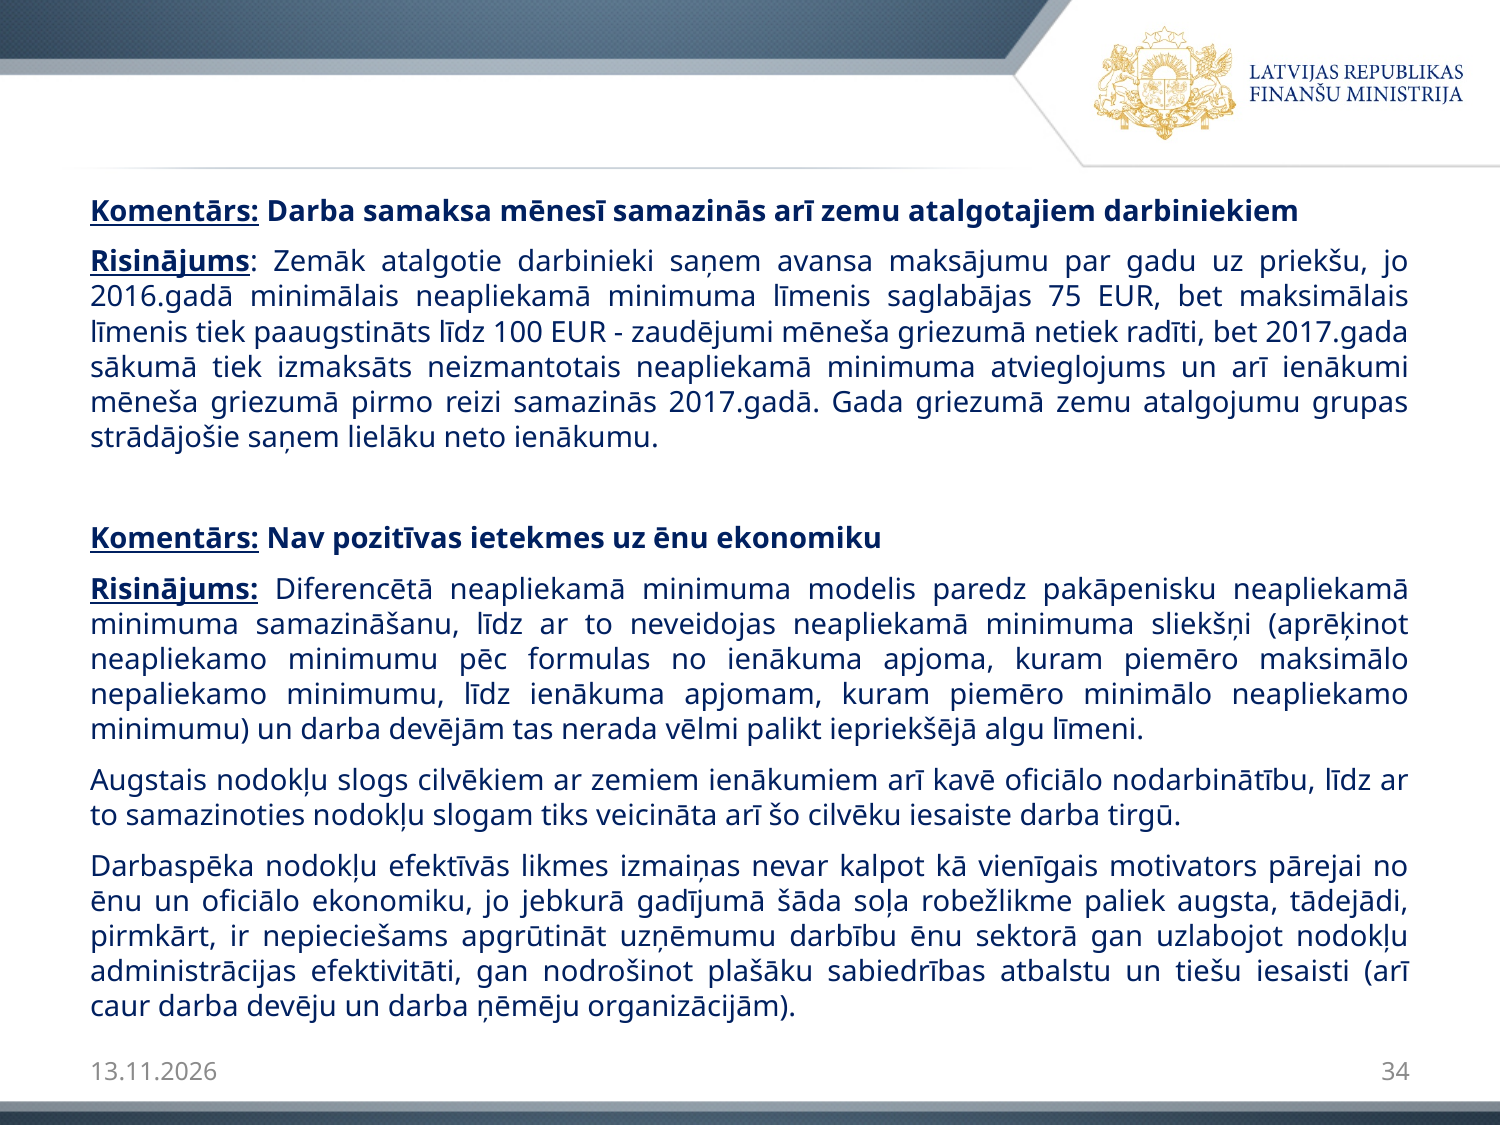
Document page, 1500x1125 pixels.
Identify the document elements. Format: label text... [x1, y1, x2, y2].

slide_number 34 [1074, 1043, 1425, 1103]
list Komentārs: Darba samaksa mēnesī samazinās arī zemu atalgotajiem darbiniekiem Risinājums: Zemāk atalgotie darbinieki saņem avansa maksājumu par gadu uz priekšu, jo 2016.gadā minimālais neapliekamā minimuma līmenis saglabājas 75 EUR, bet maksimālais līmenis tiek paaugstināts līdz 100 EUR - zaudējumi mēneša griezumā netiek radīti, bet 2017.gada sākumā tiek izmaksāts neizmantotais neapliekamā minimuma atvieglojums un arī ienākumi mēneša griezumā pirmo reizi samazinās 2017.gadā. Gada griezumā zemu atalgojumu grupas strādājošie saņem lielāku neto ienākumu. Komentārs: Nav pozitīvas ietekmes uz ēnu ekonomiku Risinājums: Diferencētā neapliekamā minimuma modelis paredz pakāpenisku neapliekamā minimuma samazināšanu, līdz ar to neveidojas neapliekamā minimuma sliekšņi (aprēķinot neapliekamo minimumu pēc formulas no ienākuma apjoma, kuram piemēro maksimālo nepaliekamo minimumu, līdz ienākuma apjomam, kuram piemēro minimālo neapliekamo minimumu) un darba devējām tas nerada vēlmi palikt iepriekšējā algu līmeni. Augstais nodokļu slogs cilvēkiem ar zemiem ienākumiem arī kavē oficiālo nodarbinātību, līdz ar to samazinoties nodokļu slogam tiks veicināta arī šo cilvēku iesaiste darba tirgū. Darbaspēka nodokļu efektīvās likmes izmaiņas nevar kalpot kā vienīgais motivators pārejai no ēnu un oficiālo ekonomiku, jo jebkurā gadījumā šāda soļa robežlikme paliek augsta, tādejādi, pirmkārt, ir nepieciešams apgrūtināt uzņēmumu darbību ēnu sektorā gan uzlabojot nodokļu administrācijas efektivitāti, gan nodrošinot plašāku sabiedrības atbalstu un tiešu iesaisti (arī caur darba devēju un darba ņēmēju organizācijām). [75, 184, 1425, 1043]
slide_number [75, 1043, 425, 1103]
picture [0, 0, 1500, 1125]
